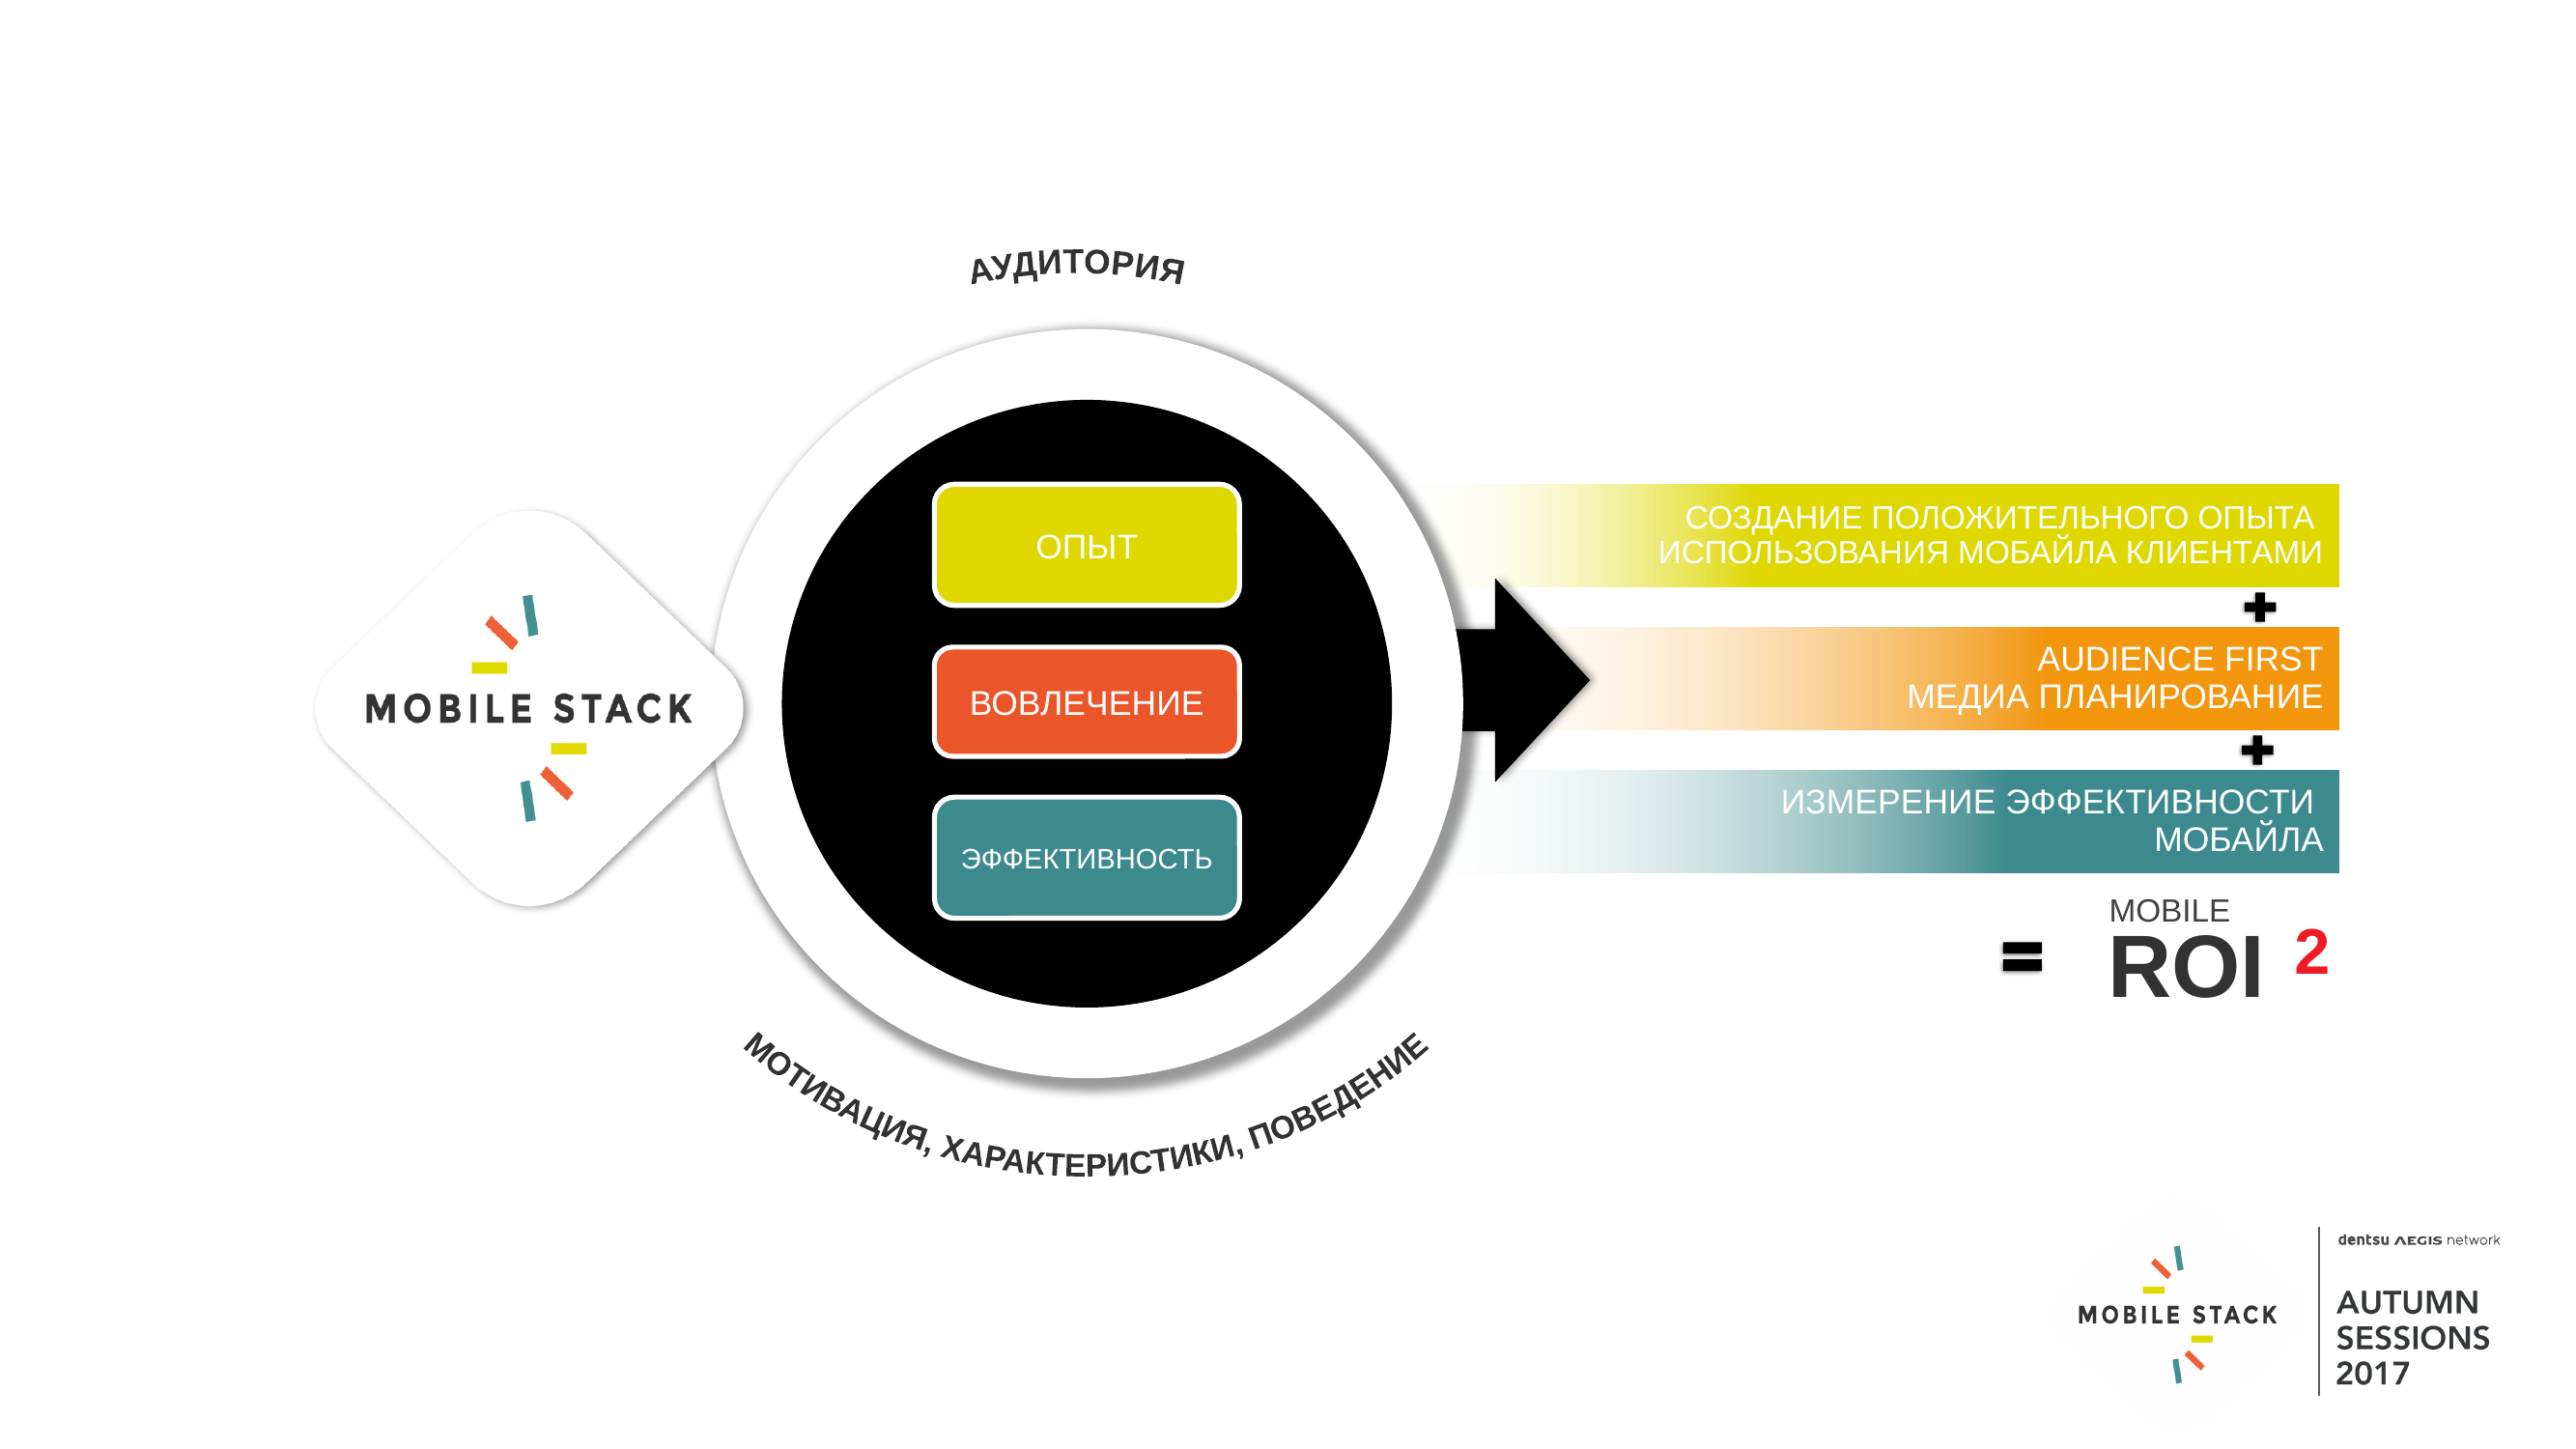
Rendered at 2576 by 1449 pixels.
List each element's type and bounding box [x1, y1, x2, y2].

picture [2039, 1185, 2312, 1438]
picture [300, 496, 751, 912]
text_box [1594, 483, 2351, 1061]
picture [2324, 1283, 2510, 1398]
text_box [613, 264, 1591, 1169]
